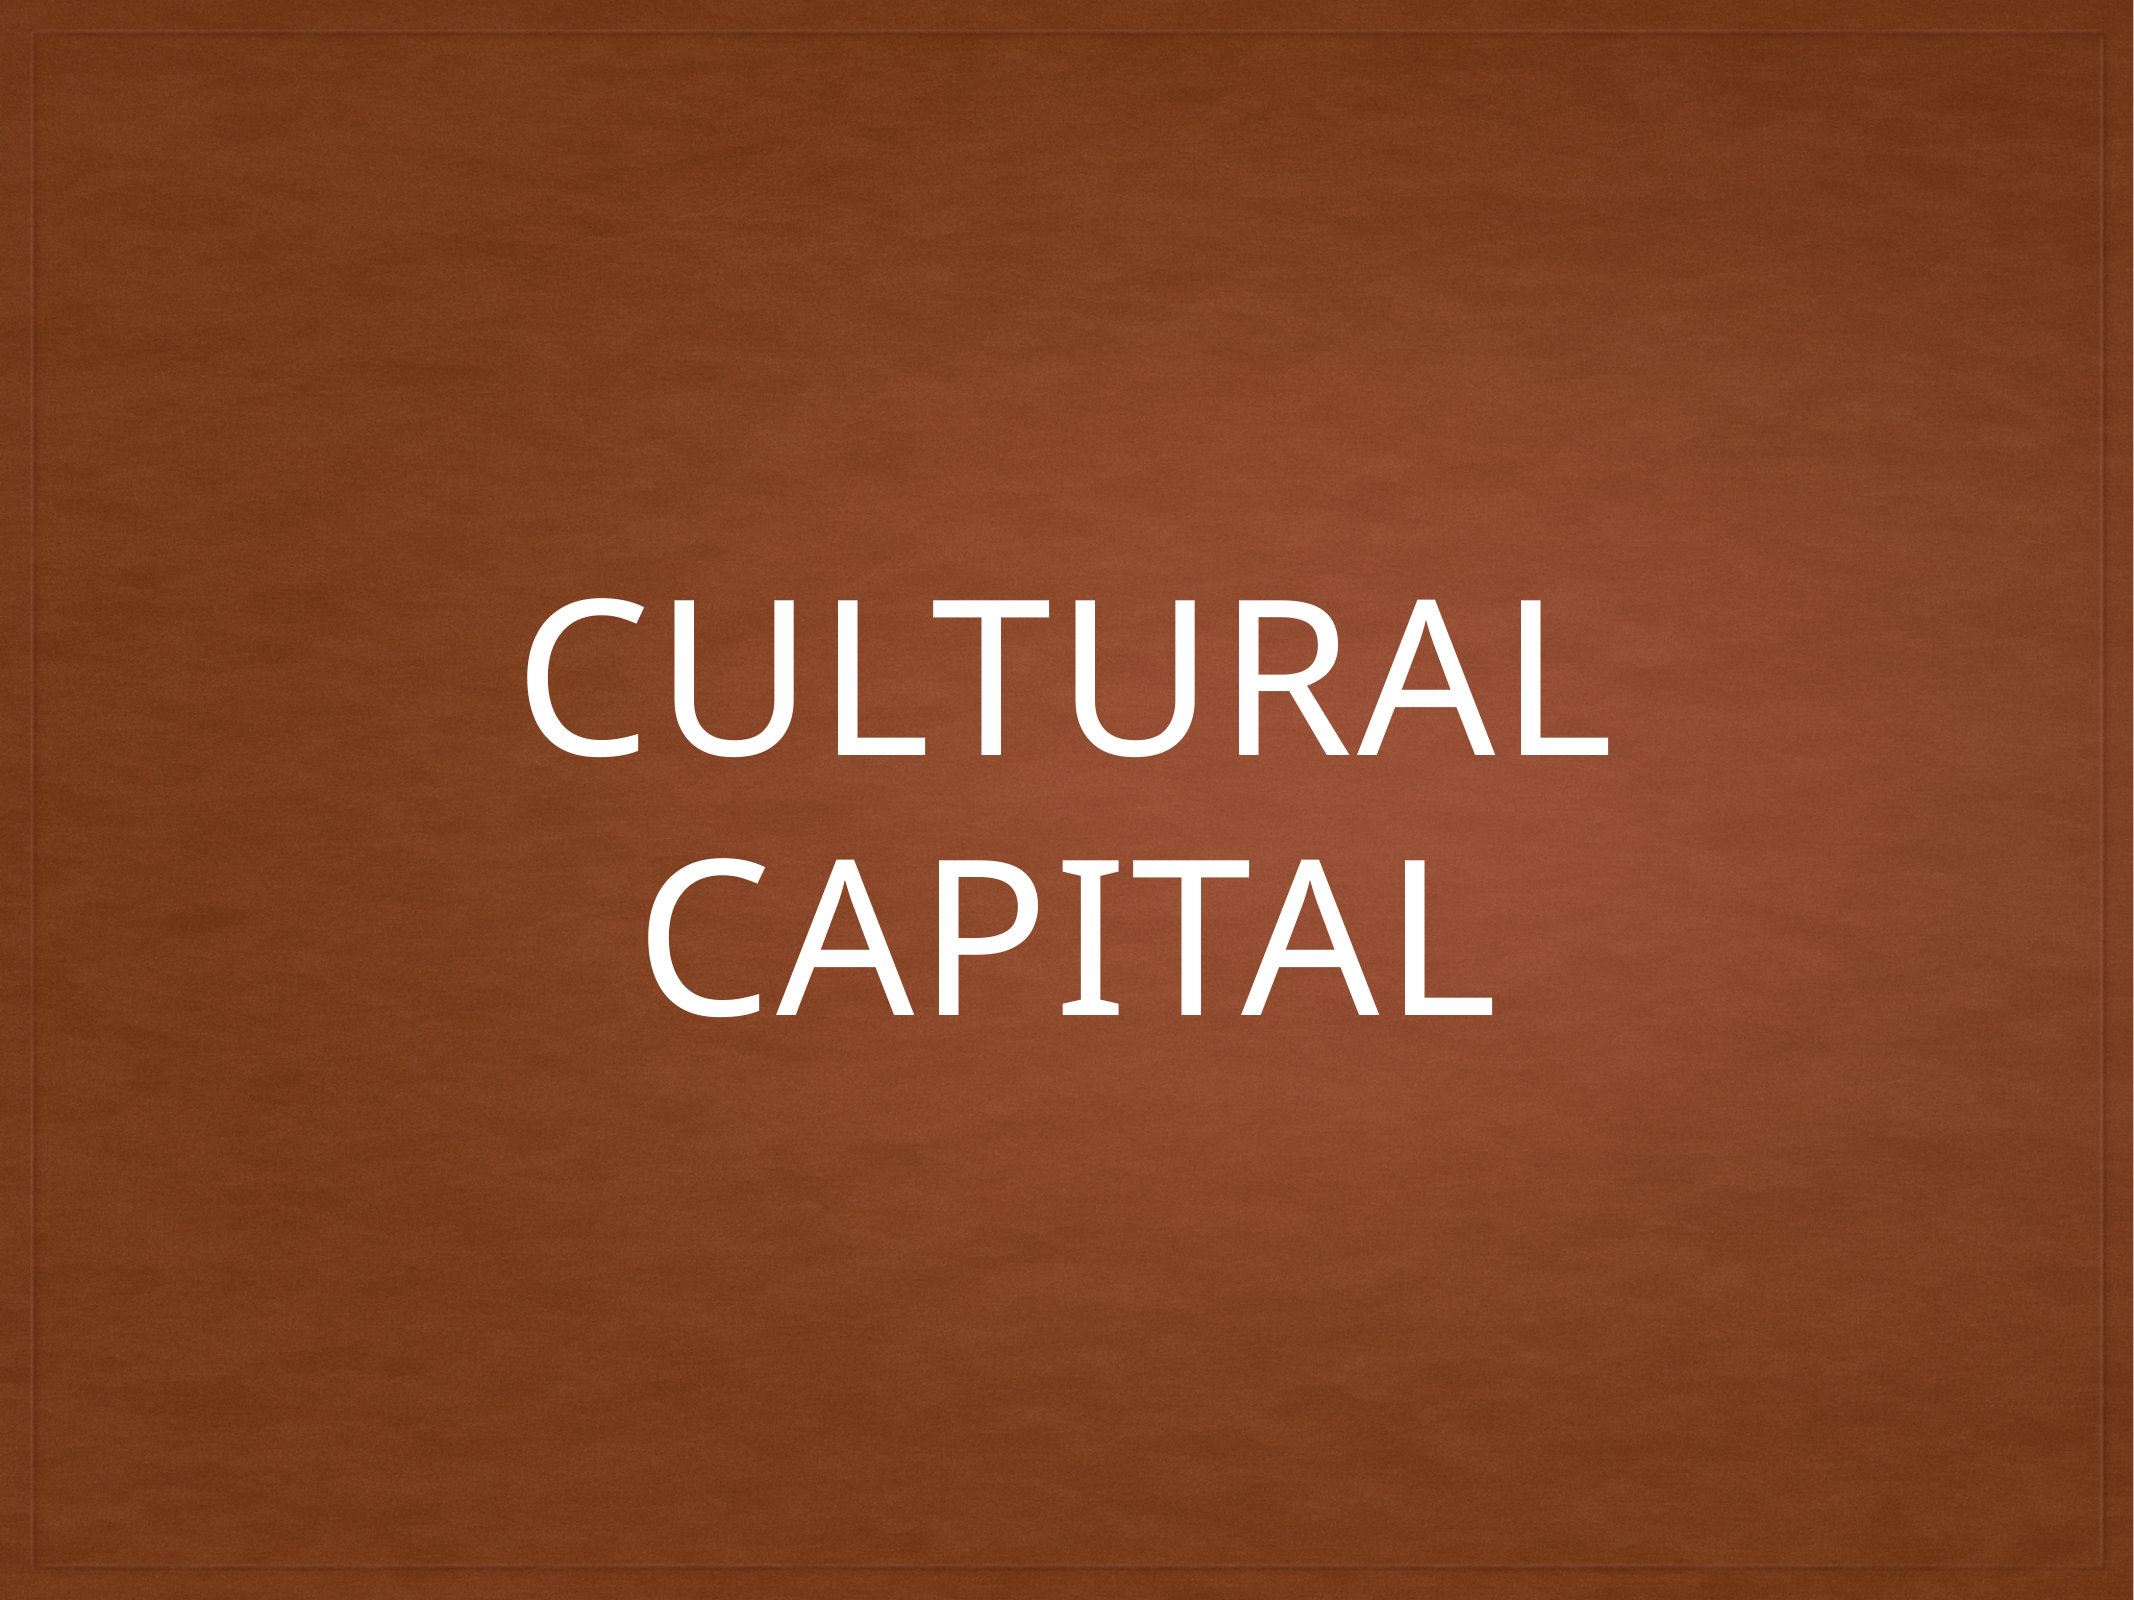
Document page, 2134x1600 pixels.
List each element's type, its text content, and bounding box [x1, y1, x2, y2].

title CULTURAL CAPITAL [109, 505, 2024, 1093]
picture [0, 0, 2134, 1600]
